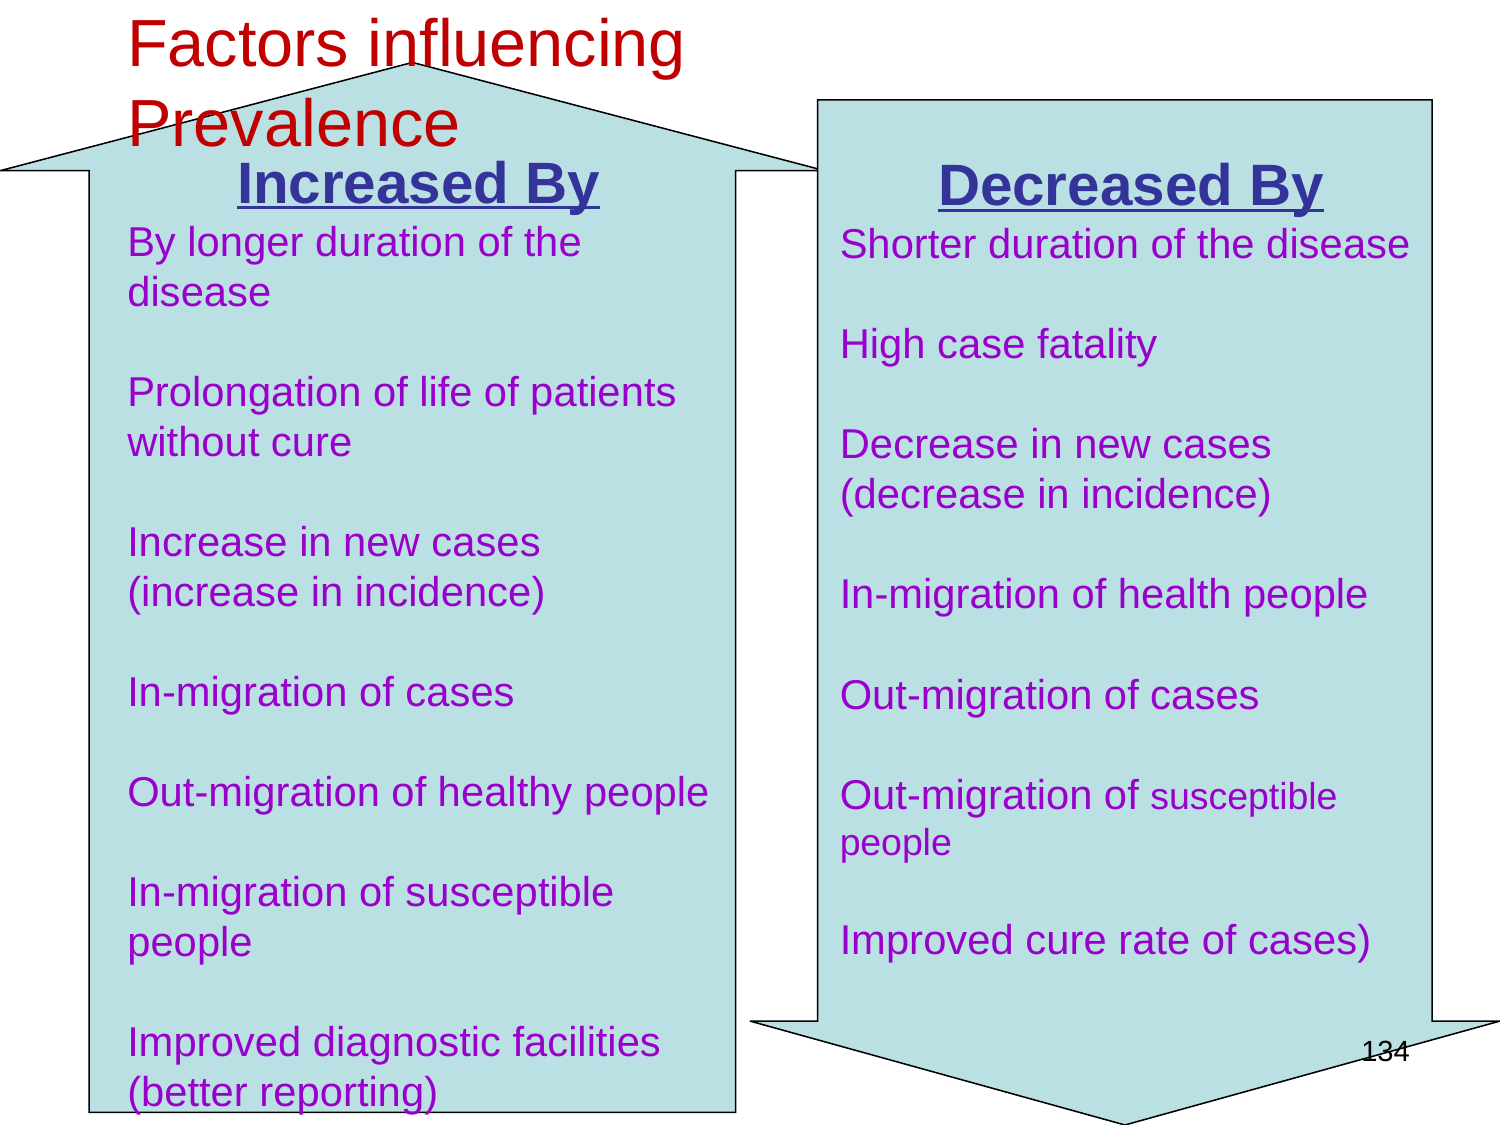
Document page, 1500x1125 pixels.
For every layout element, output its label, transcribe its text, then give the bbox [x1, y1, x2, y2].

text_box [749, 168, 1500, 1125]
text_box Factors influencing Prevalence [112, 0, 1053, 168]
text_box Increased By By longer duration of the disease Prolongation of life of patients without cure Increase in new cases (increase in incidence) In-migration of cases Out-migration of healthy people In-migration of susceptible people Improved diagnostic facilities (better reporting) [112, 168, 725, 1123]
text_box [1053, 99, 1433, 139]
text_box Decreased By Shorter duration of the disease High case fatality Decrease in new cases (decrease in incidence) In-migration of health people Out-migration of cases Out-migration of susceptible people Improved cure rate of cases) [824, 139, 1438, 970]
slide_number 134 [1074, 1024, 1426, 1103]
text_box [725, 168, 817, 1113]
text_box [0, 141, 112, 1113]
